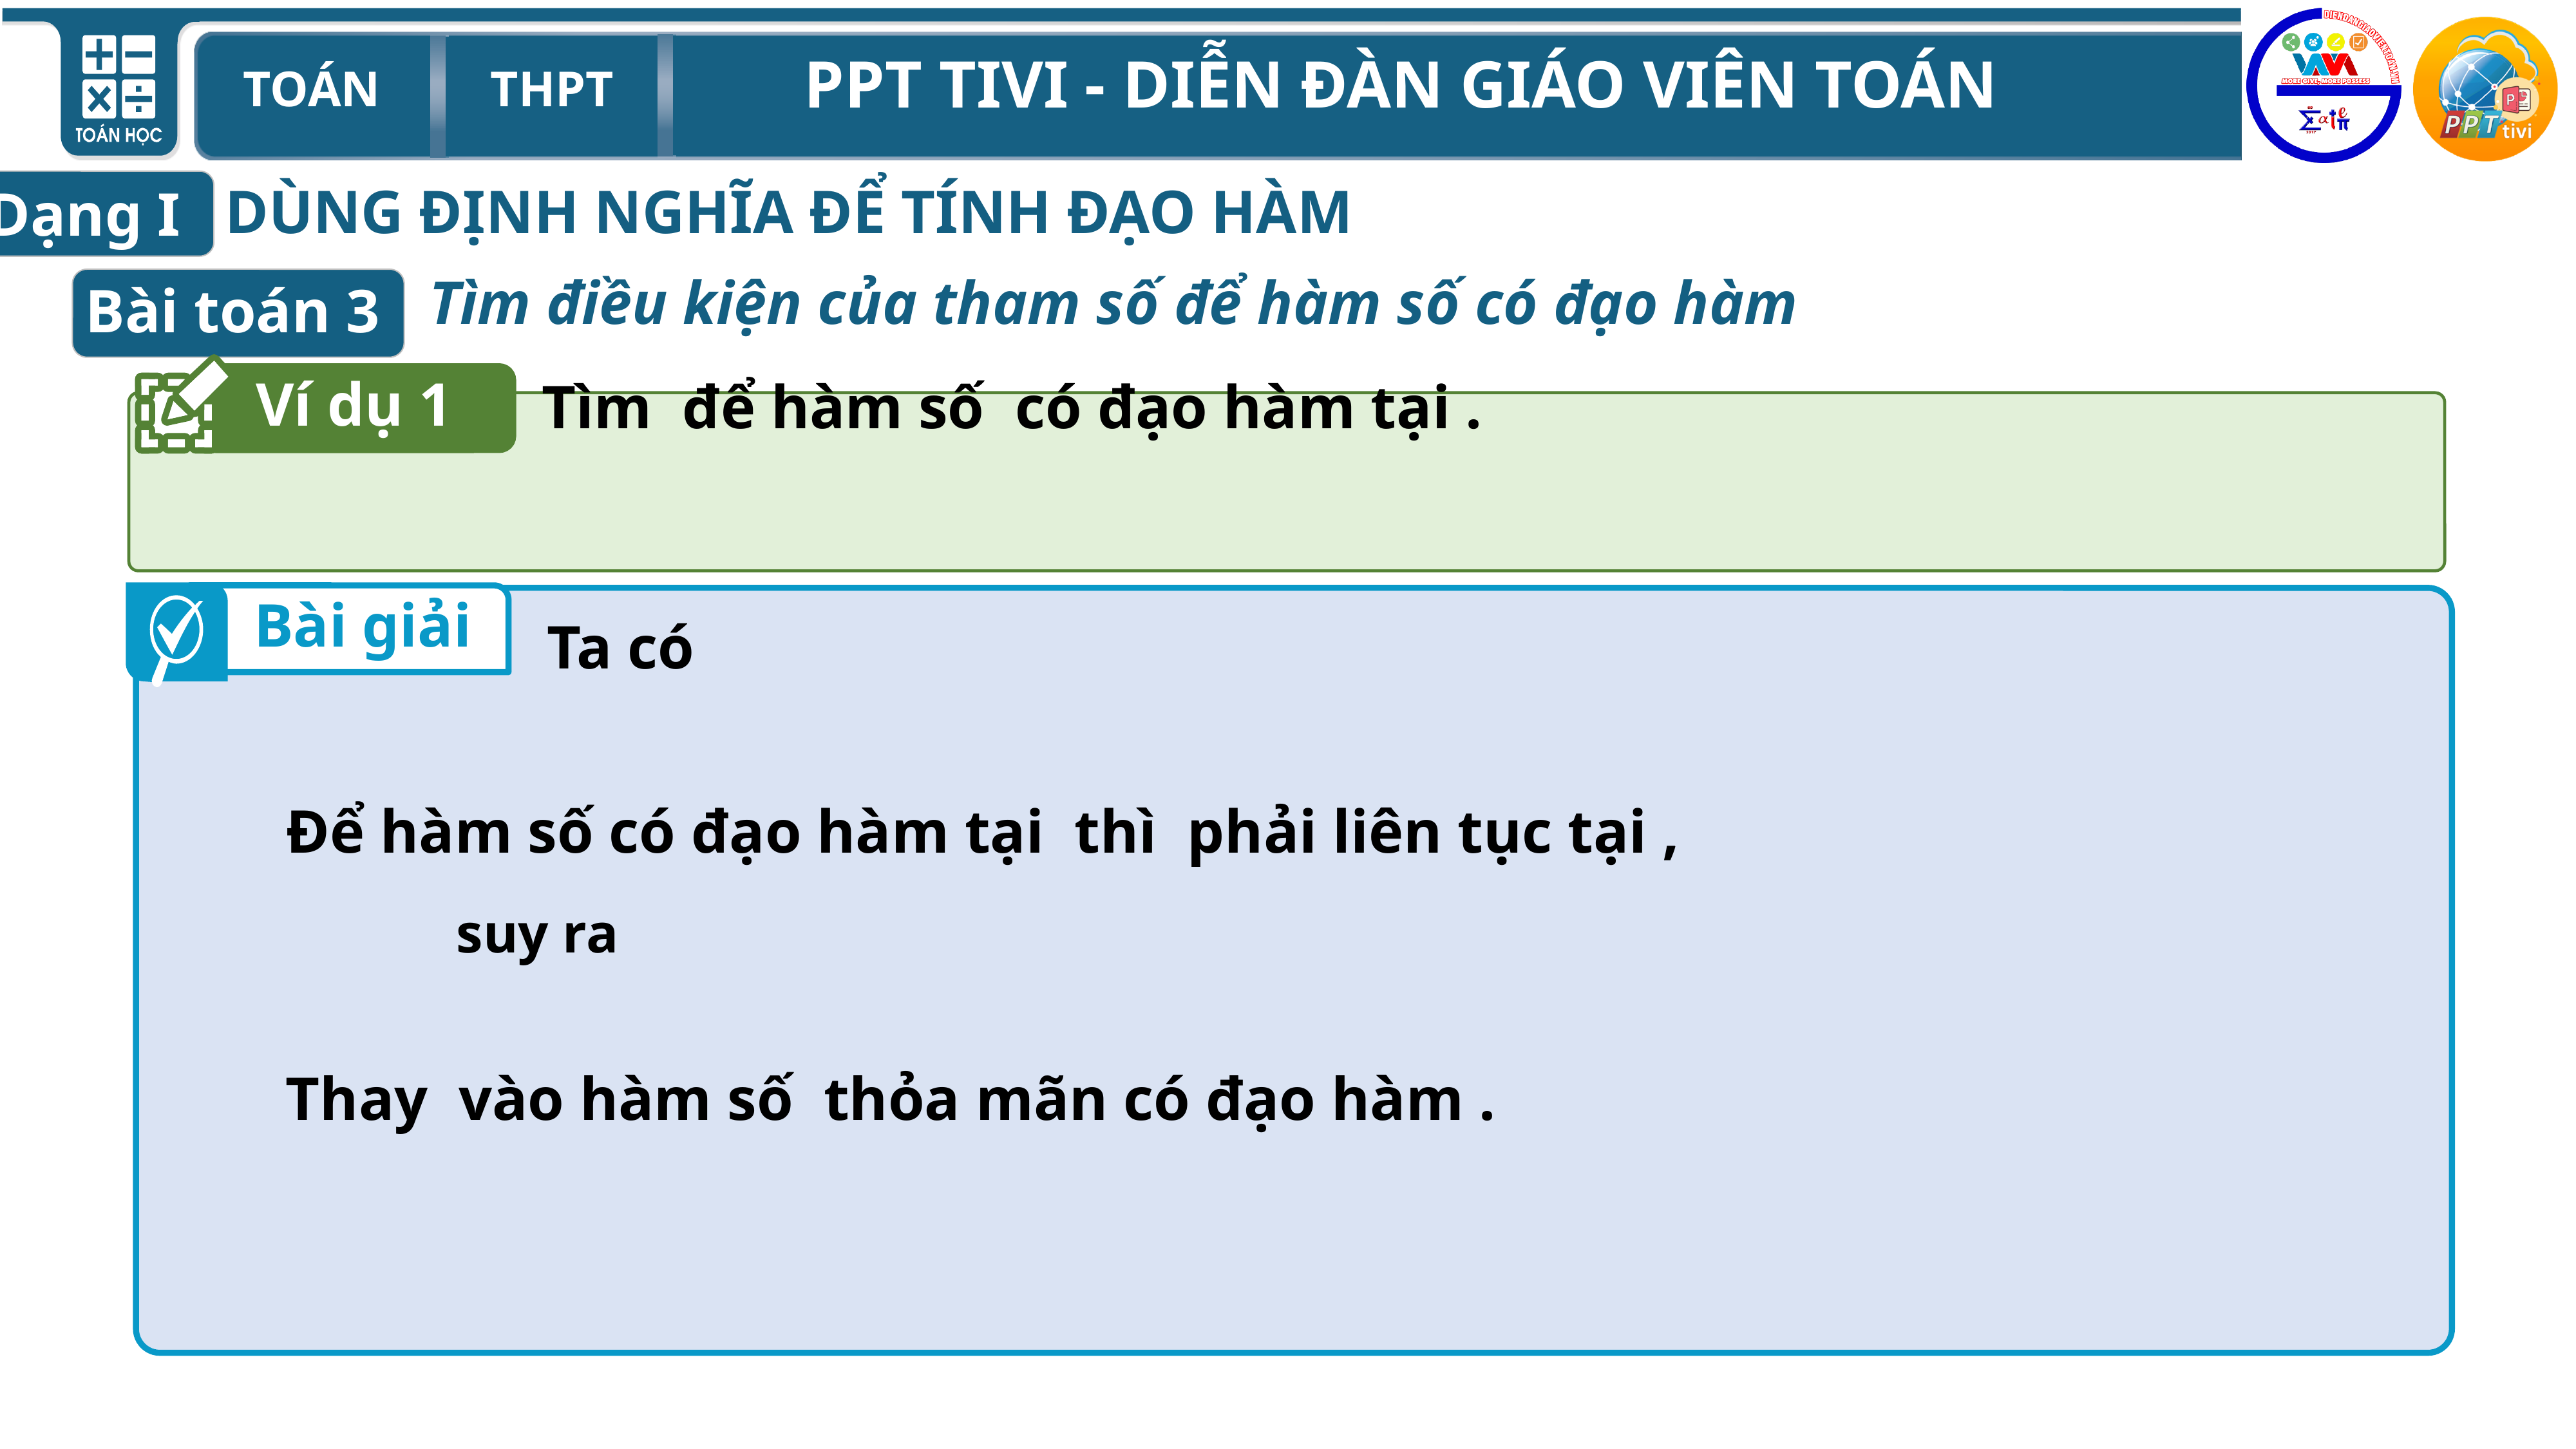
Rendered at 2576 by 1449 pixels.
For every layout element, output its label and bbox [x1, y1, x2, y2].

picture [2, 22, 2242, 160]
text_box [61, 260, 2563, 357]
picture [2412, 16, 2558, 162]
text_box [128, 583, 2452, 1353]
text_box [0, 169, 2041, 256]
picture [2246, 8, 2401, 163]
text_box [128, 354, 2445, 571]
